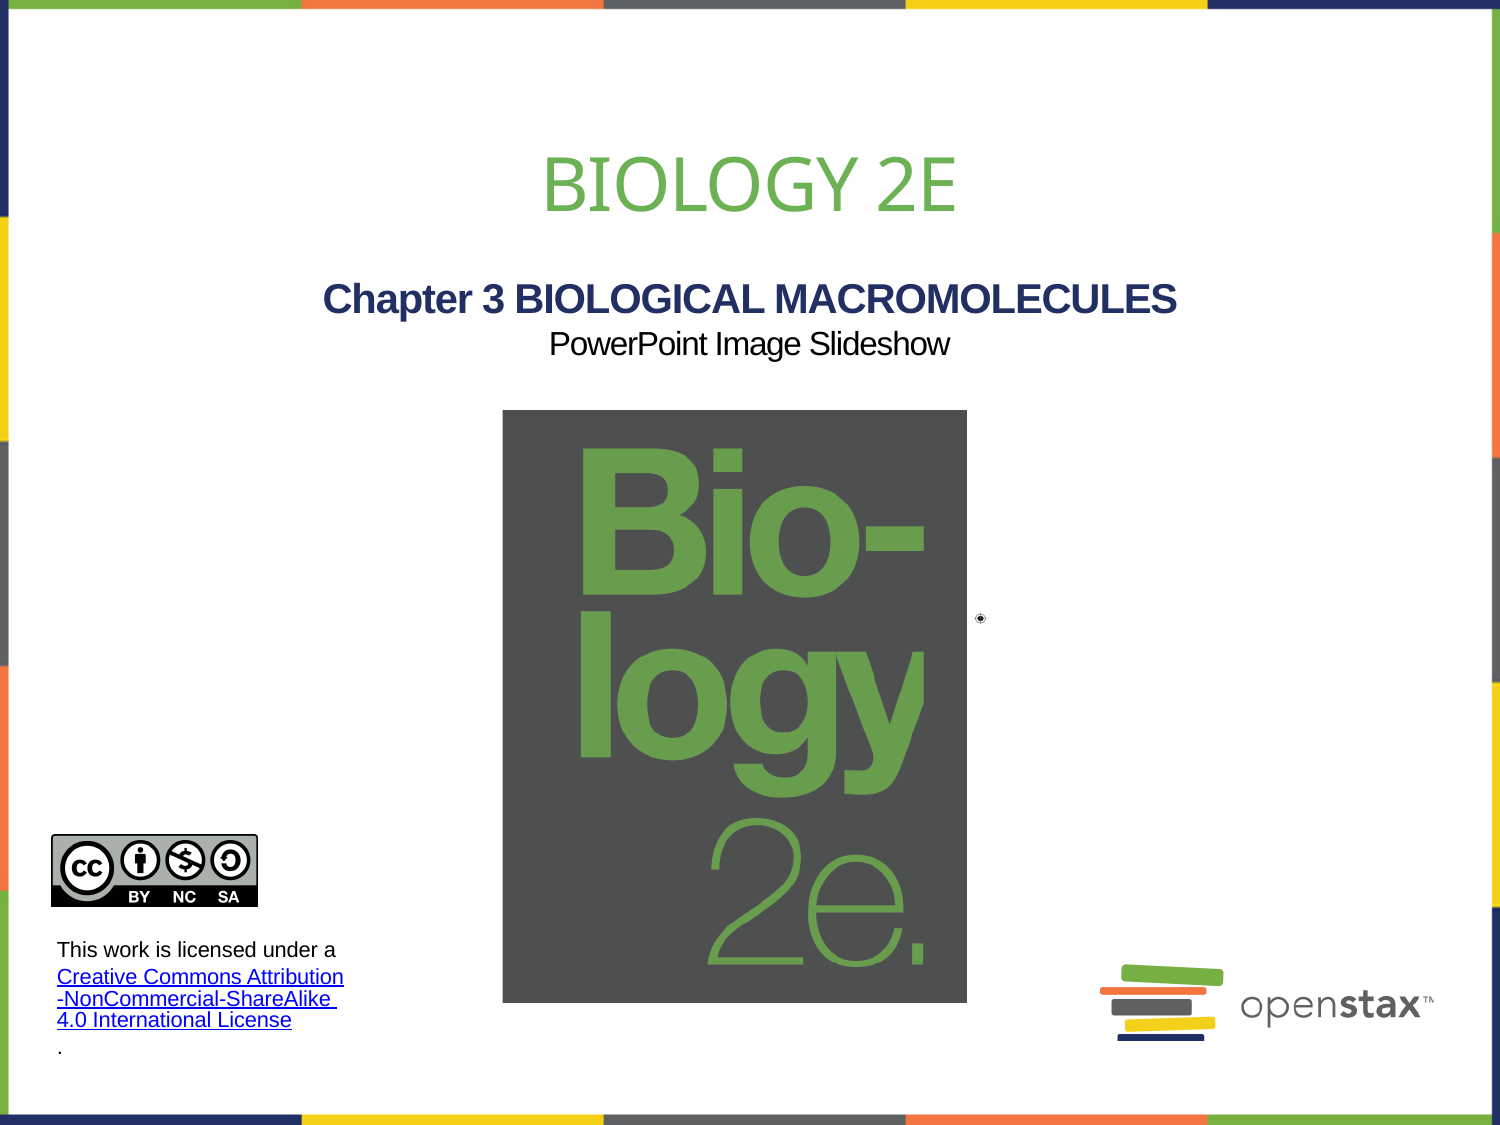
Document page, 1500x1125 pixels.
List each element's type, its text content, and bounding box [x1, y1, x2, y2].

picture [0, 0, 1500, 129]
text_box BIOLOGY 2e Chapter 3 BIOLOGICAL MACROMOLECULES PowerPoint Image Slideshow [0, 129, 1500, 246]
text_box This work is licensed under a Creative Commons Attribution-NonCommercial-ShareAlike 4.0 International License. [42, 928, 364, 1023]
picture [0, 246, 1500, 1125]
